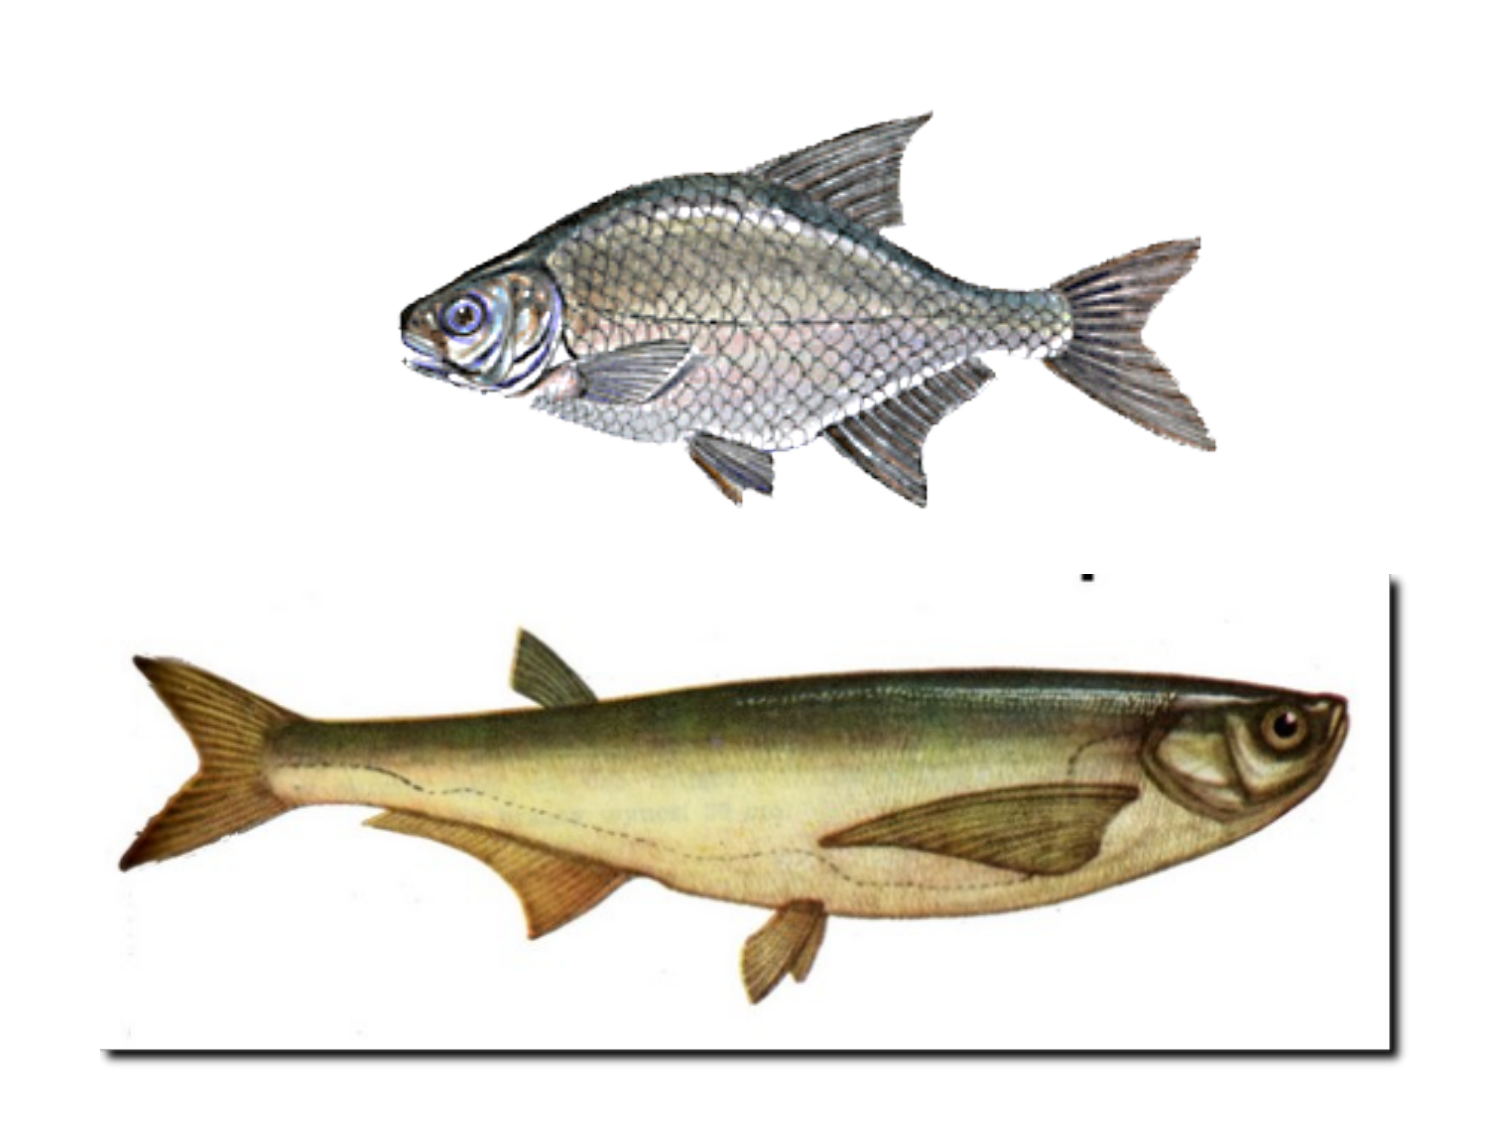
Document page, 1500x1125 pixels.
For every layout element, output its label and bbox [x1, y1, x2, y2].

picture [100, 30, 1411, 1071]
